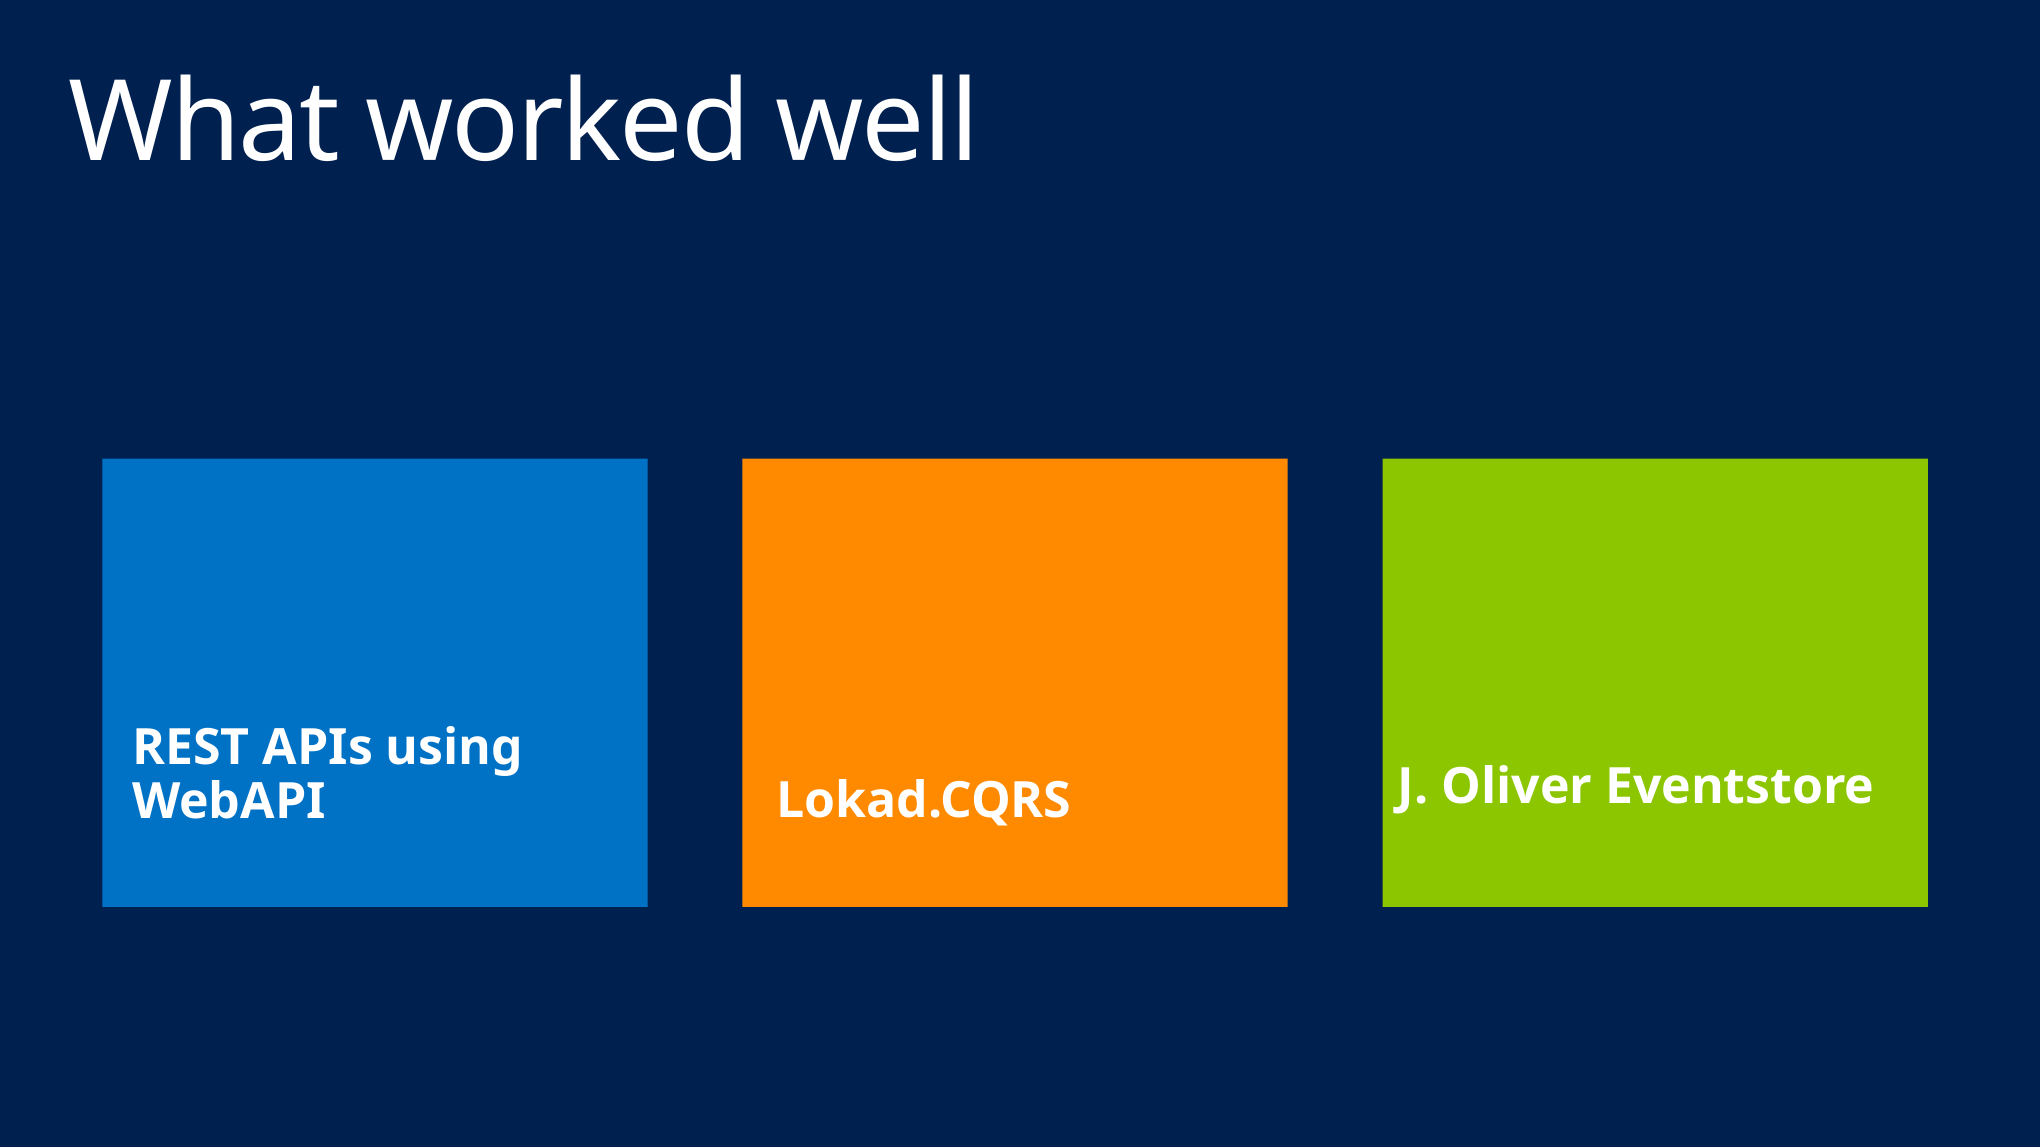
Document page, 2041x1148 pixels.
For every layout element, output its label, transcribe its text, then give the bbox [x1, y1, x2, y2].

text_box REST APIs using WebAPI [102, 458, 648, 908]
title What worked well [45, 48, 1996, 200]
text_box Lokad.CQRS [742, 458, 1288, 907]
text_box J. Oliver Eventstore [1382, 458, 1928, 907]
